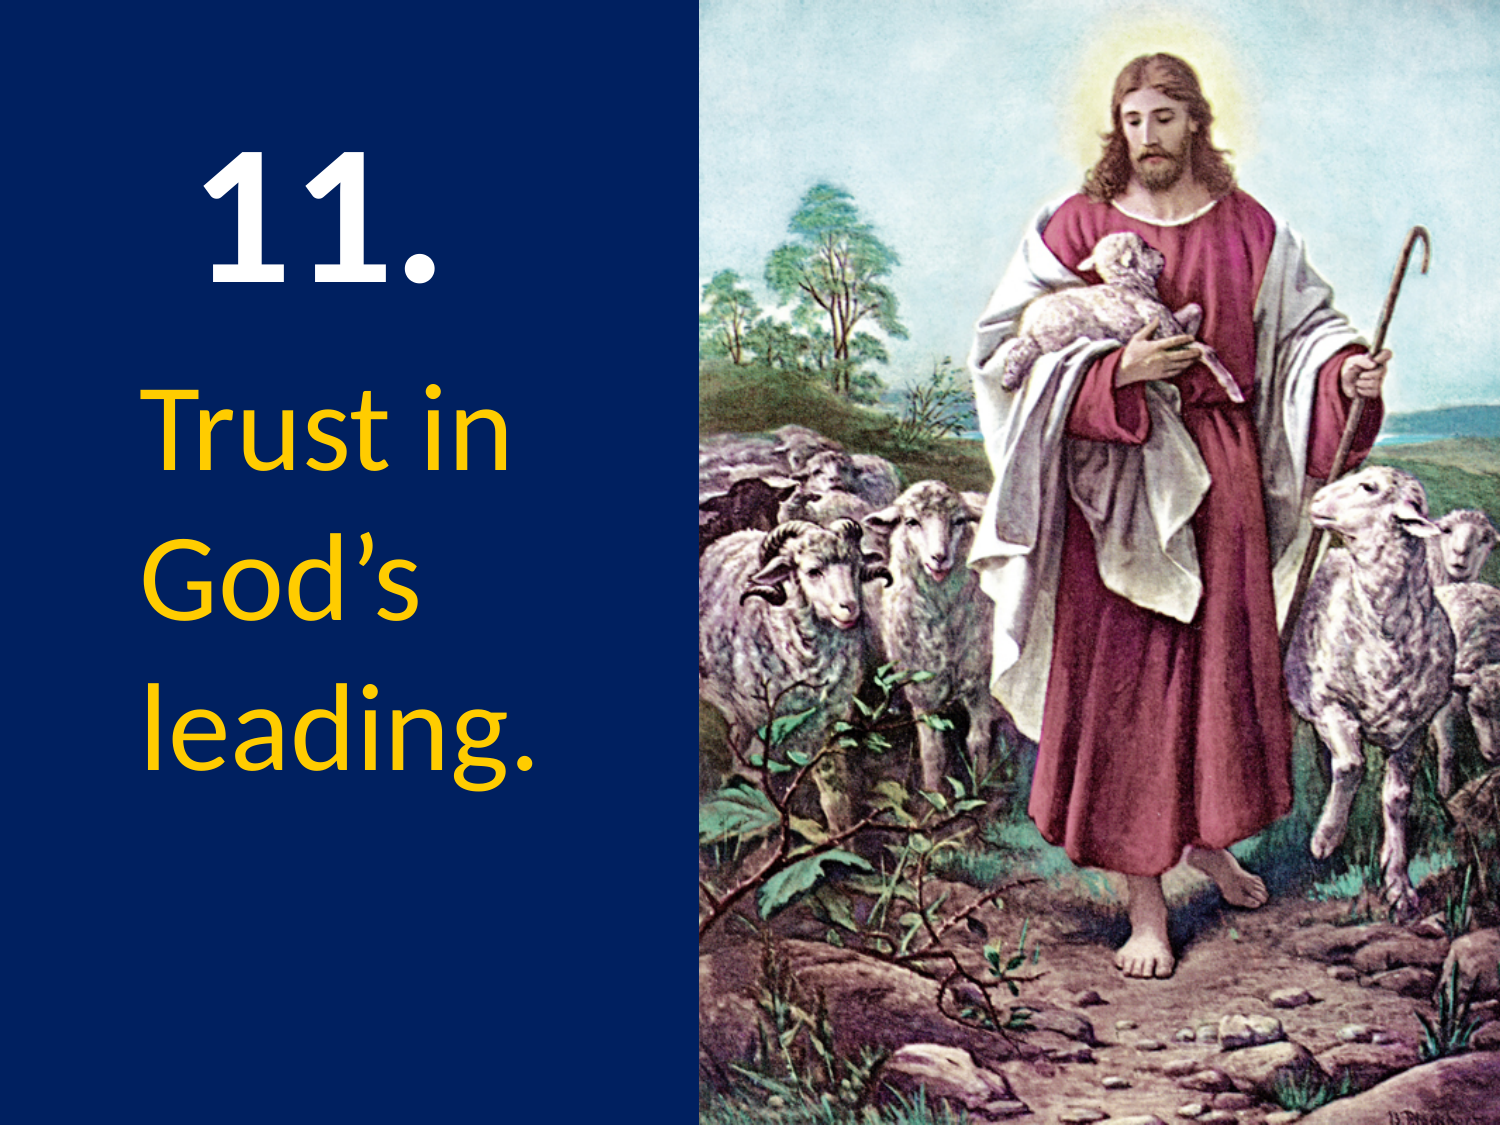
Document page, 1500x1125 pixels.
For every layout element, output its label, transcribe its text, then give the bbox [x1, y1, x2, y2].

text_box Trust in God’s leading. [125, 337, 625, 1018]
picture [699, 0, 1500, 1125]
text_box 11. [150, 74, 488, 330]
